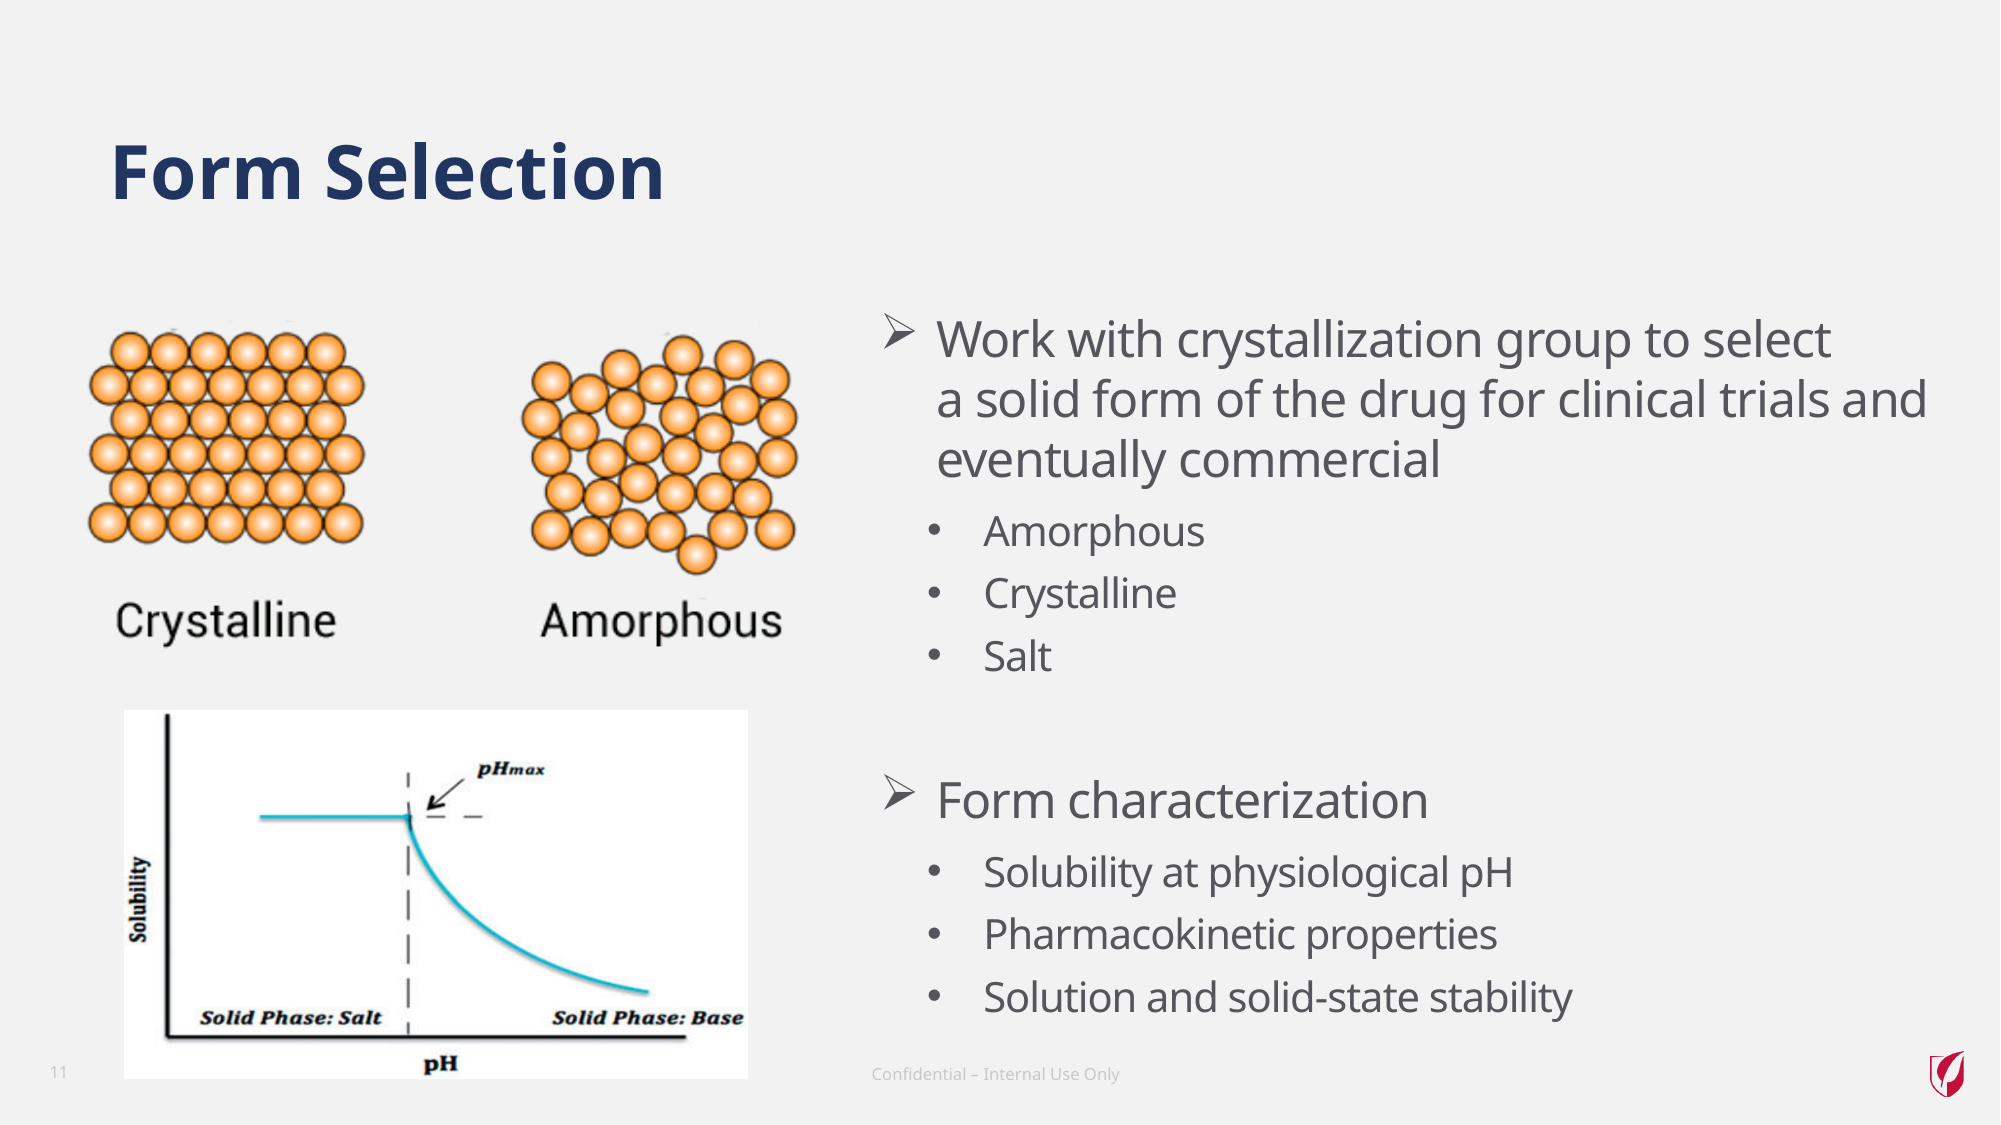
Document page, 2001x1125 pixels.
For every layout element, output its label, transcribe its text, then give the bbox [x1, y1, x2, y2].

picture [124, 710, 748, 1079]
list Work with crystallization group to select a solid form of the drug for clinical trials and eventually commercial Amorphous Crystalline Salt Form characterization Solubility at physiological pH Pharmacokinetic properties Solution and solid-state stability [864, 300, 1947, 995]
title Form Selection [94, 59, 1895, 222]
slide_number 11 [34, 1050, 485, 1098]
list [6, 241, 883, 729]
